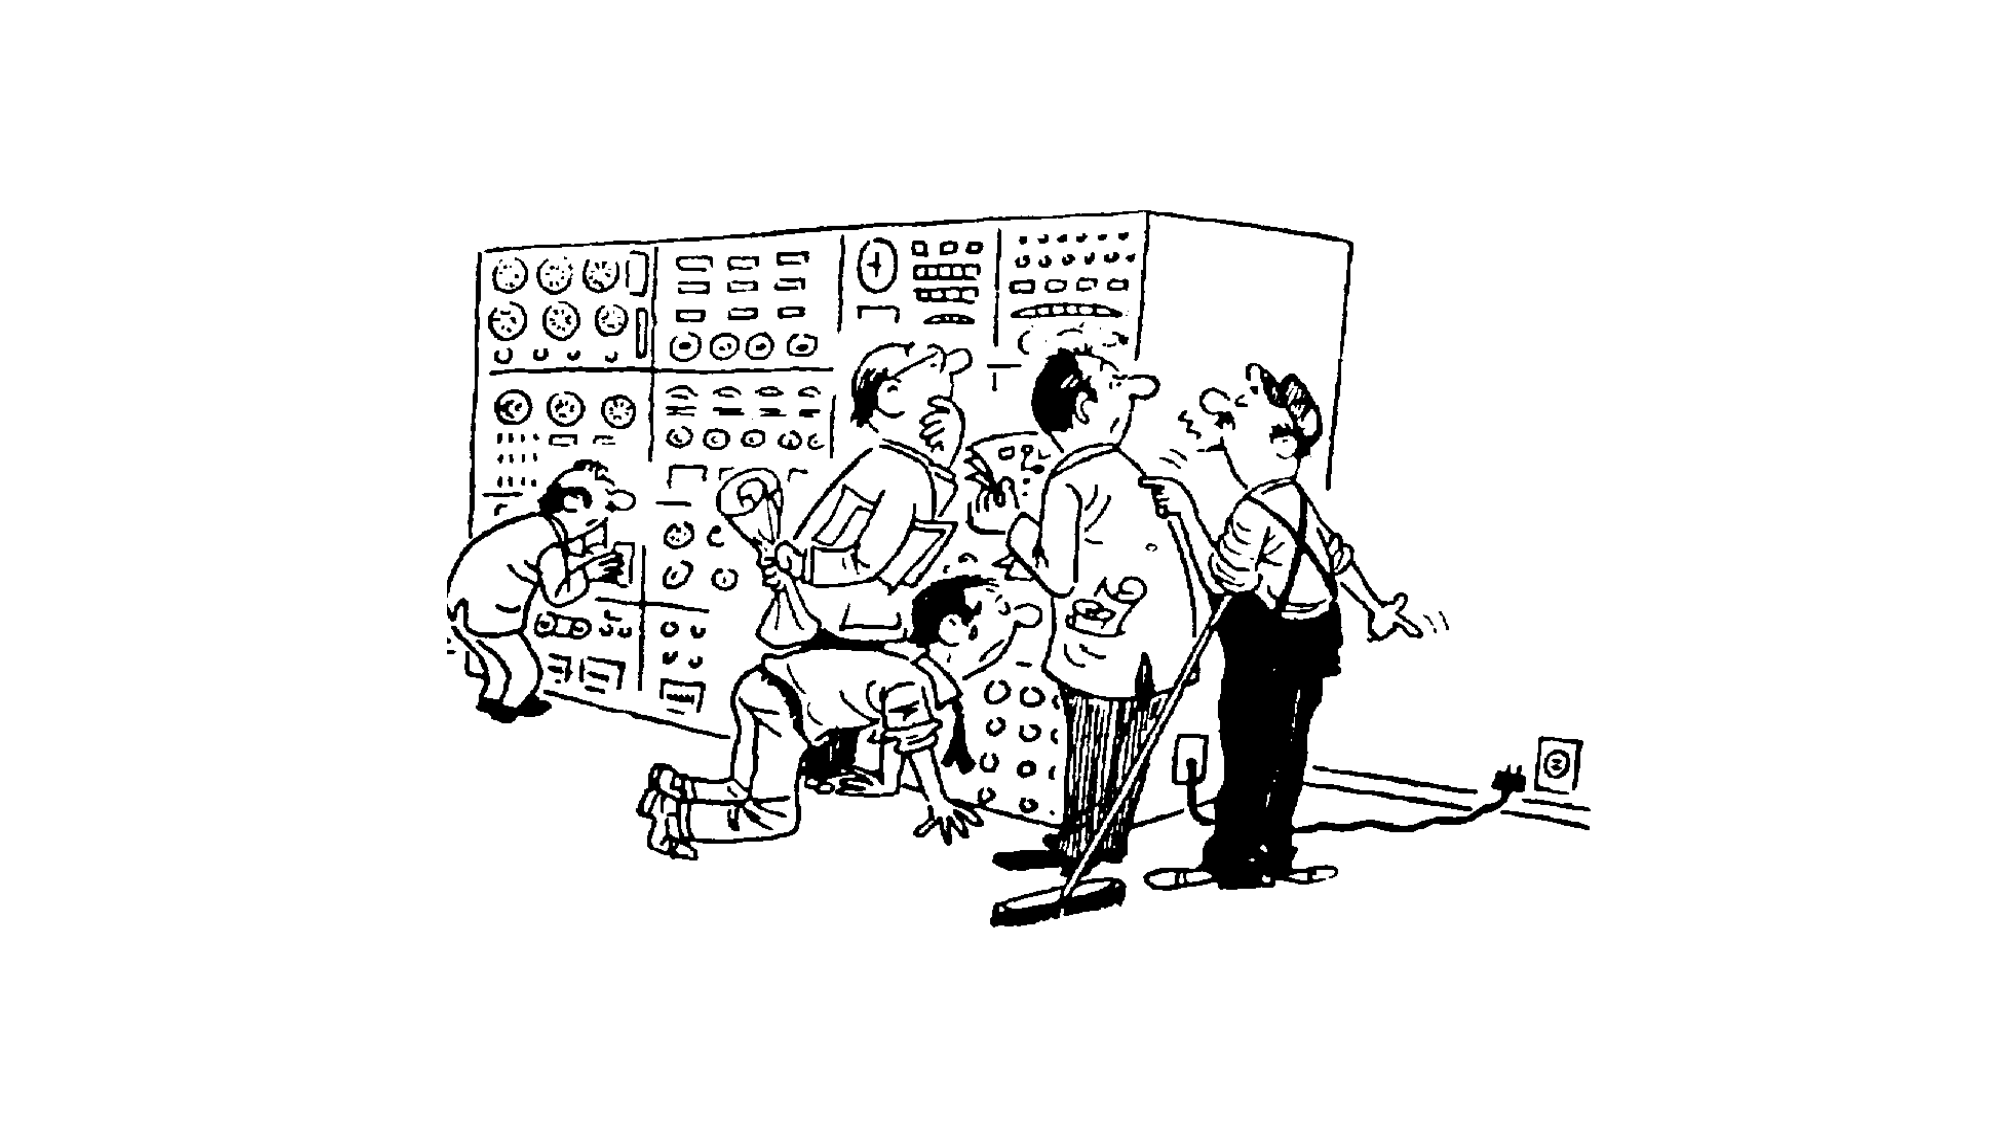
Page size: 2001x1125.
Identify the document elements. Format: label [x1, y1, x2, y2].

text_box [447, 123, 1608, 956]
